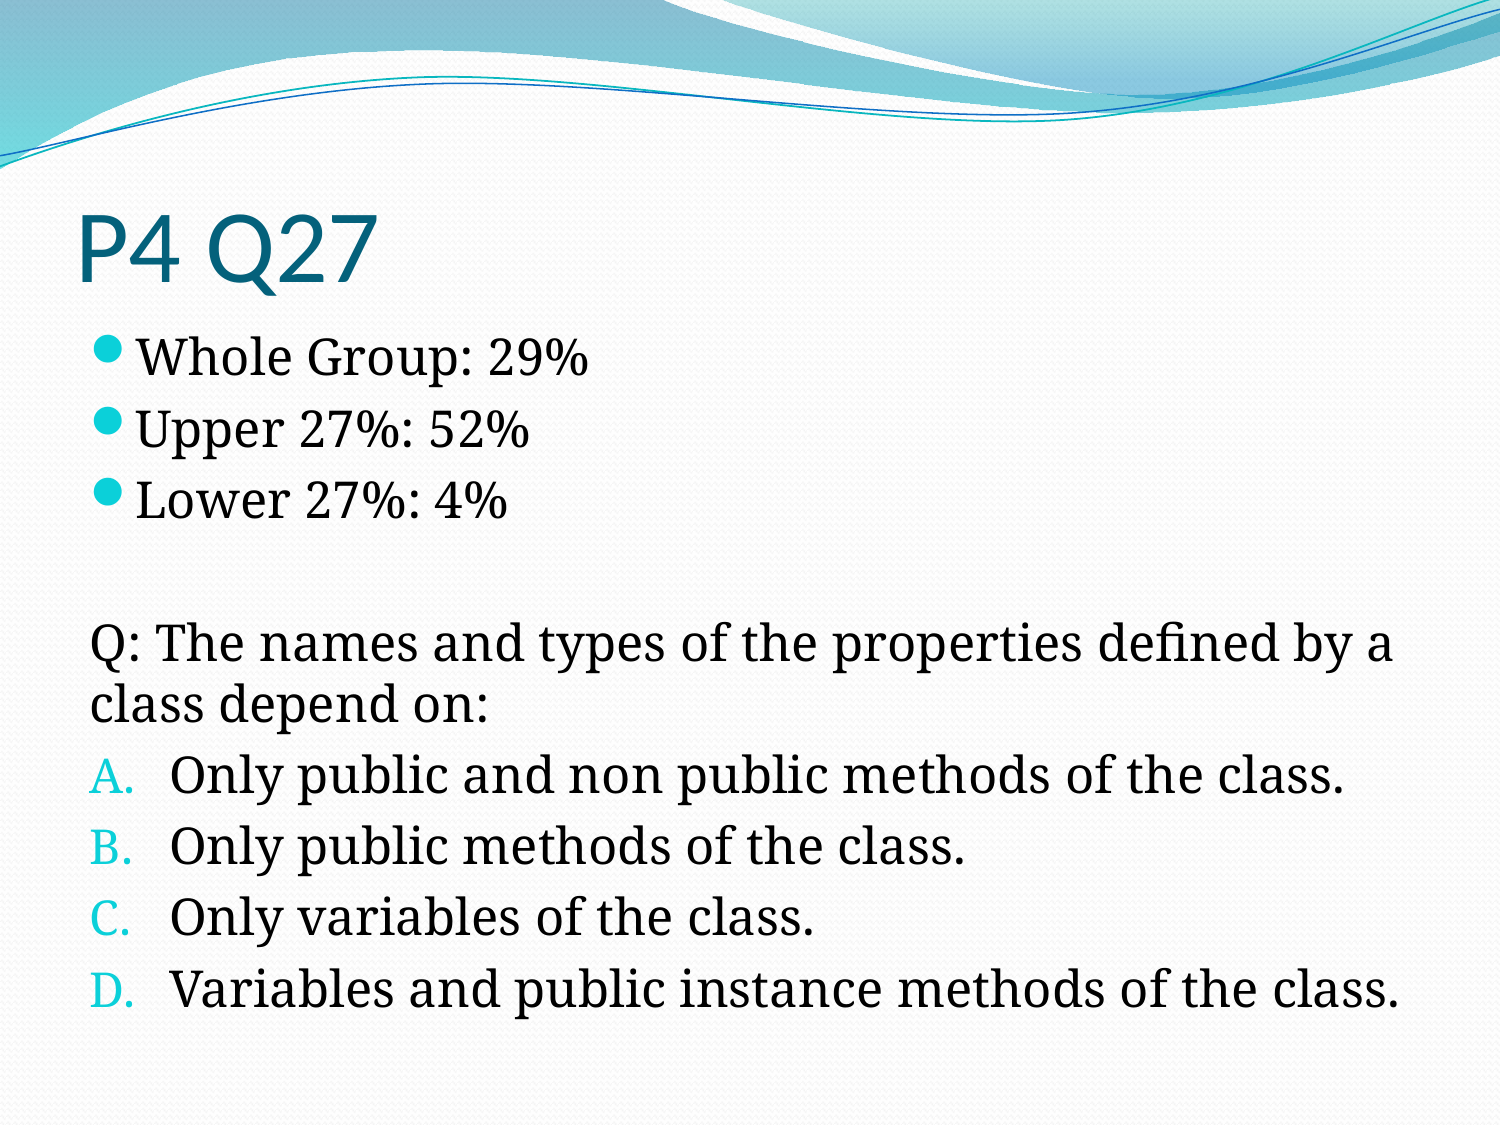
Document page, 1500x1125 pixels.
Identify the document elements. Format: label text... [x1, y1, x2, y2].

title P4 Q27 [75, 115, 1425, 303]
list Whole Group: 29% Upper 27%: 52% Lower 27%: 4% Q: The names and types of the properties defined by a class depend on: Only public and non public methods of the class. Only public methods of the class. Only variables of the class. Variables and public instance methods of the class. [75, 317, 1425, 1038]
